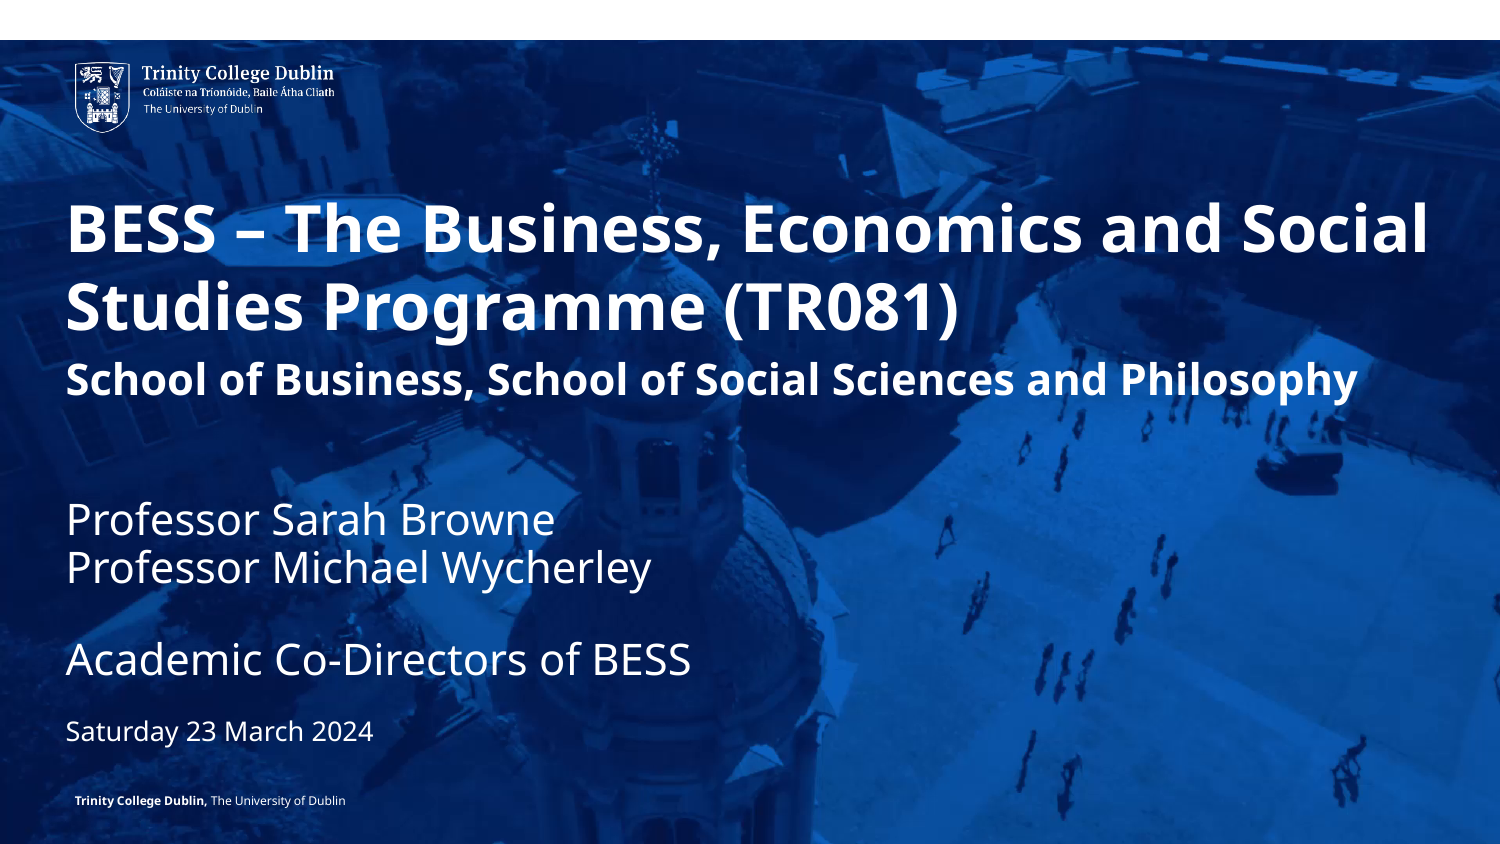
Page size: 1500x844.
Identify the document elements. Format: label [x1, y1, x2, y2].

picture [74, 62, 334, 133]
text_box [0, 39, 1500, 844]
